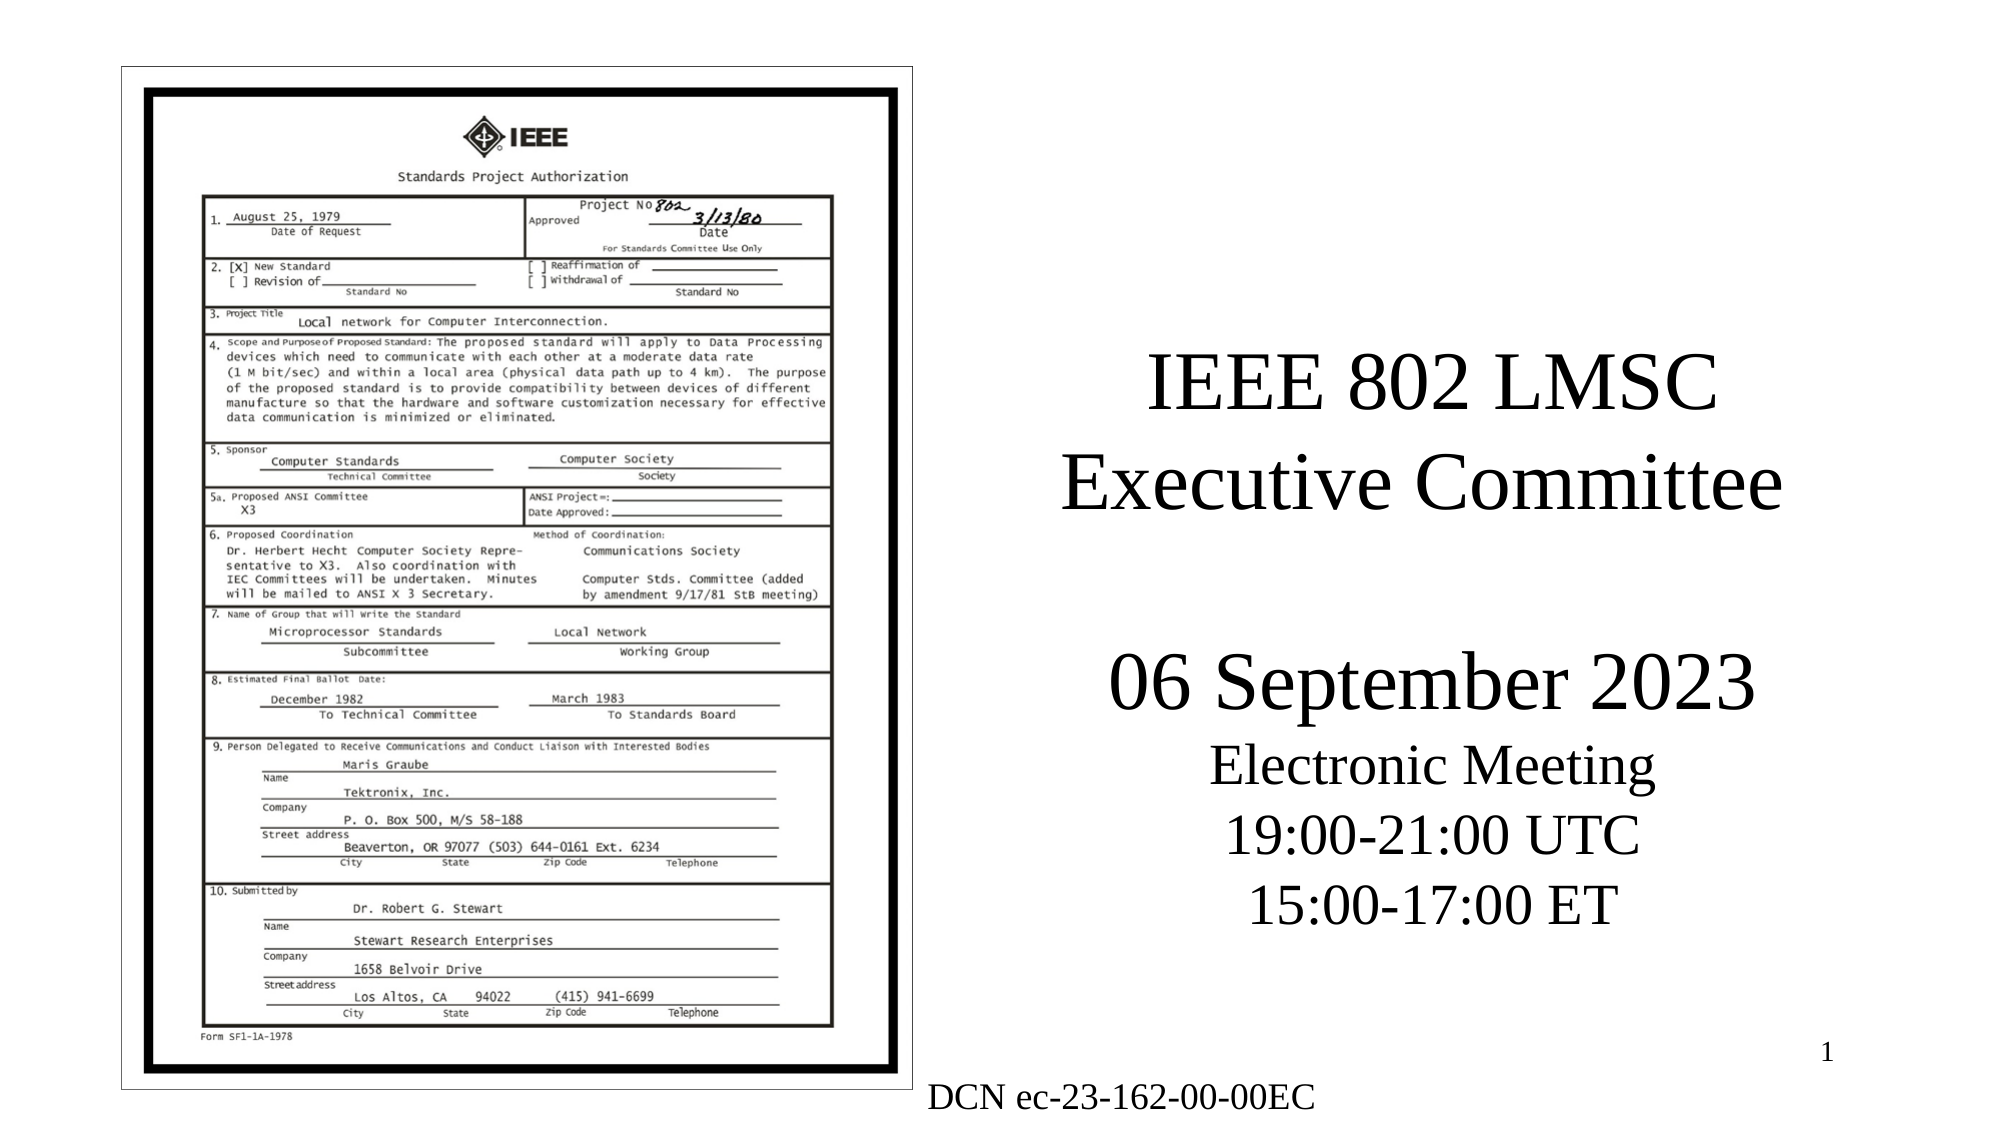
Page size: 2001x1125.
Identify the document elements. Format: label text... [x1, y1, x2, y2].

picture [121, 66, 913, 1090]
text_box DCN ec-23-162-00-00EC [912, 1064, 1780, 1125]
title IEEE 802 LMSC Executive Committee 06 September 2023 Electronic Meeting 19:00-21:00 UTC 15:00-17:00 ET [999, 637, 1867, 826]
slide_number 1 [1433, 1024, 1851, 1101]
